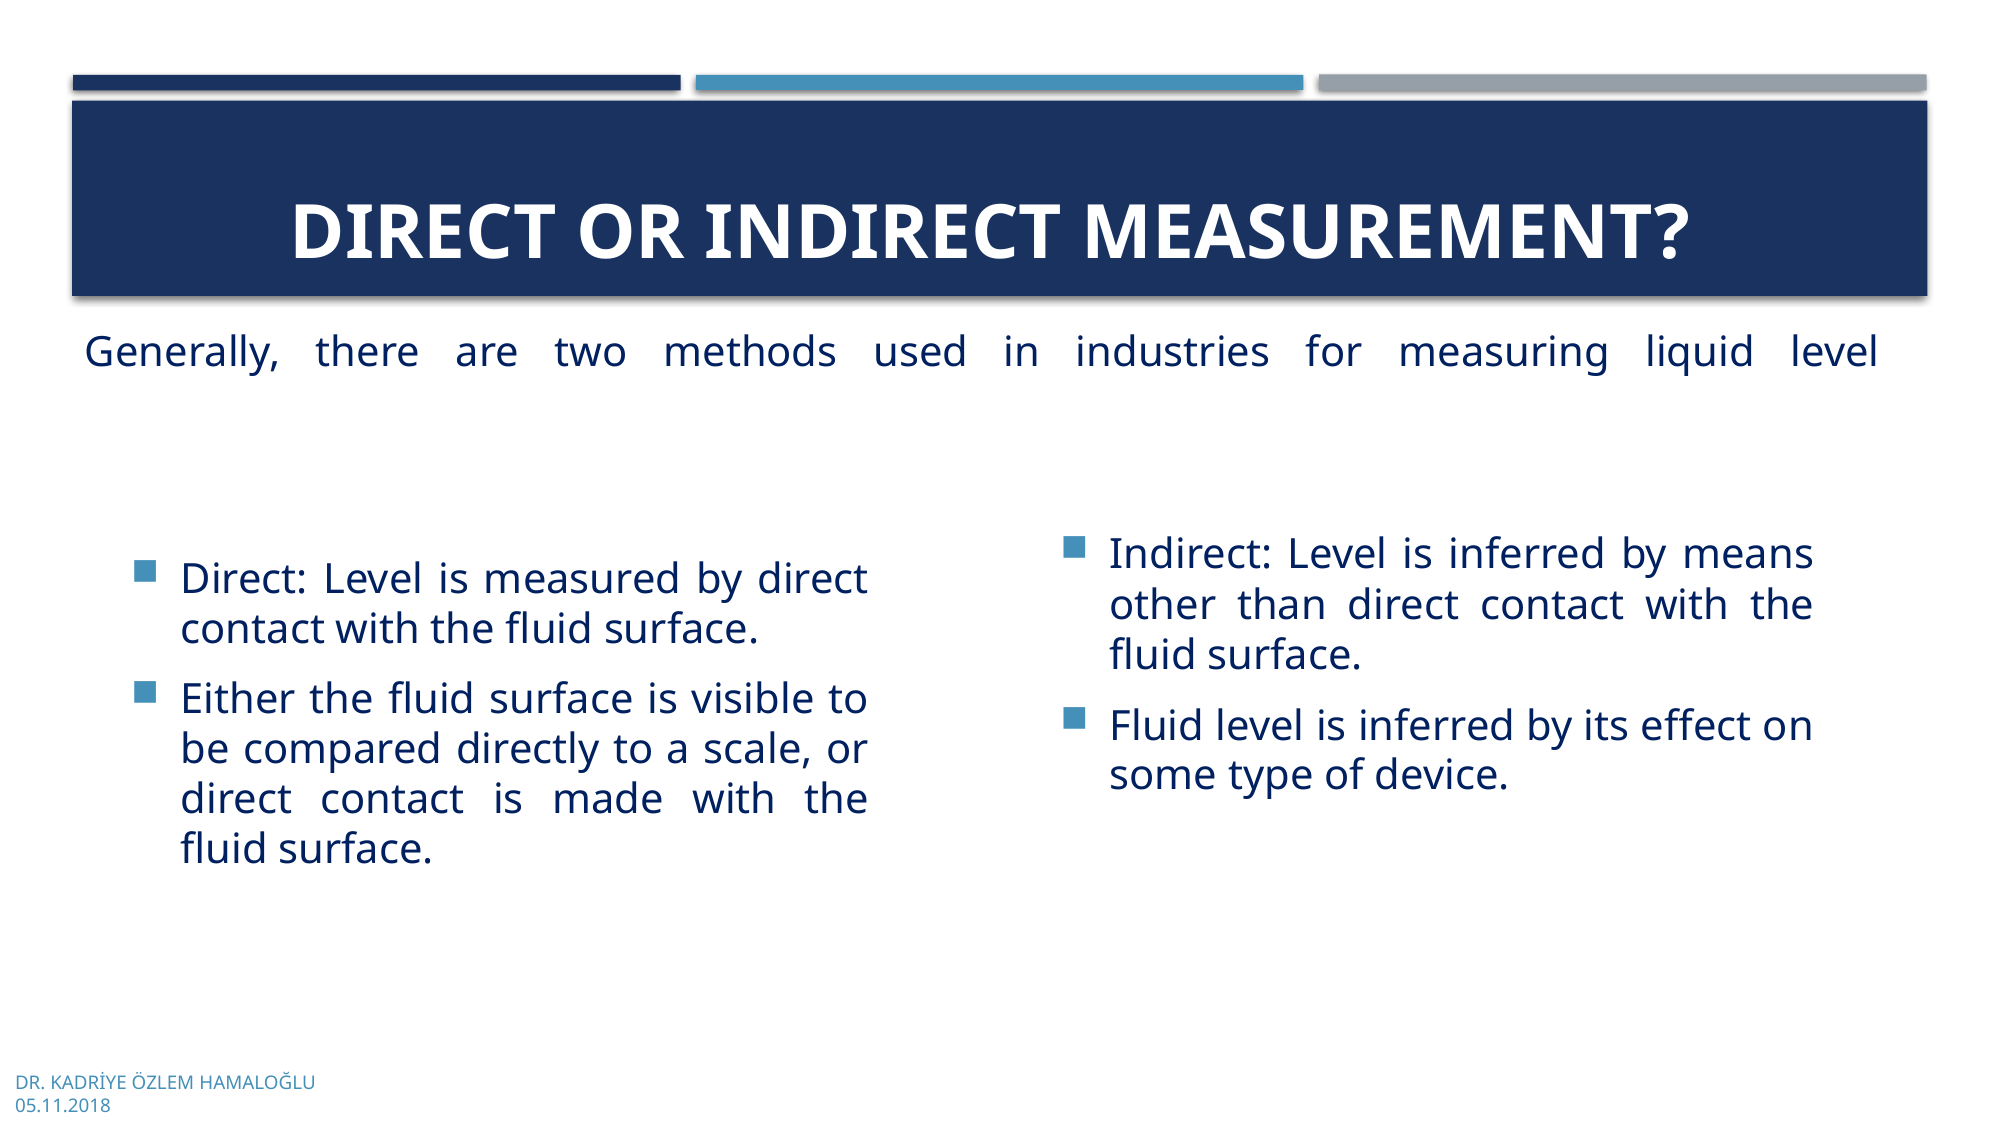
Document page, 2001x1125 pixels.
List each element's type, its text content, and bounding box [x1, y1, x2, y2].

footer DR. KADRİYE ÖZLEM HAMALOĞLU 05.11.2018 [0, 1063, 1135, 1124]
list Direct: Level is measured by direct contact with the fluid surface. Either the fluid surface is visible to be compared directly to a scale, or direct contact is made with the fluid surface. [115, 432, 885, 1007]
title Direct or Indirect measurement? [95, 115, 1905, 282]
text_box Indirect: Level is inferred by means other than direct contact with the fluid surface. Fluid level is inferred by its effect on some type of device. [1044, 519, 1830, 877]
text_box Generally, there are two methods used in industries for measuring liquid level [70, 316, 1930, 432]
